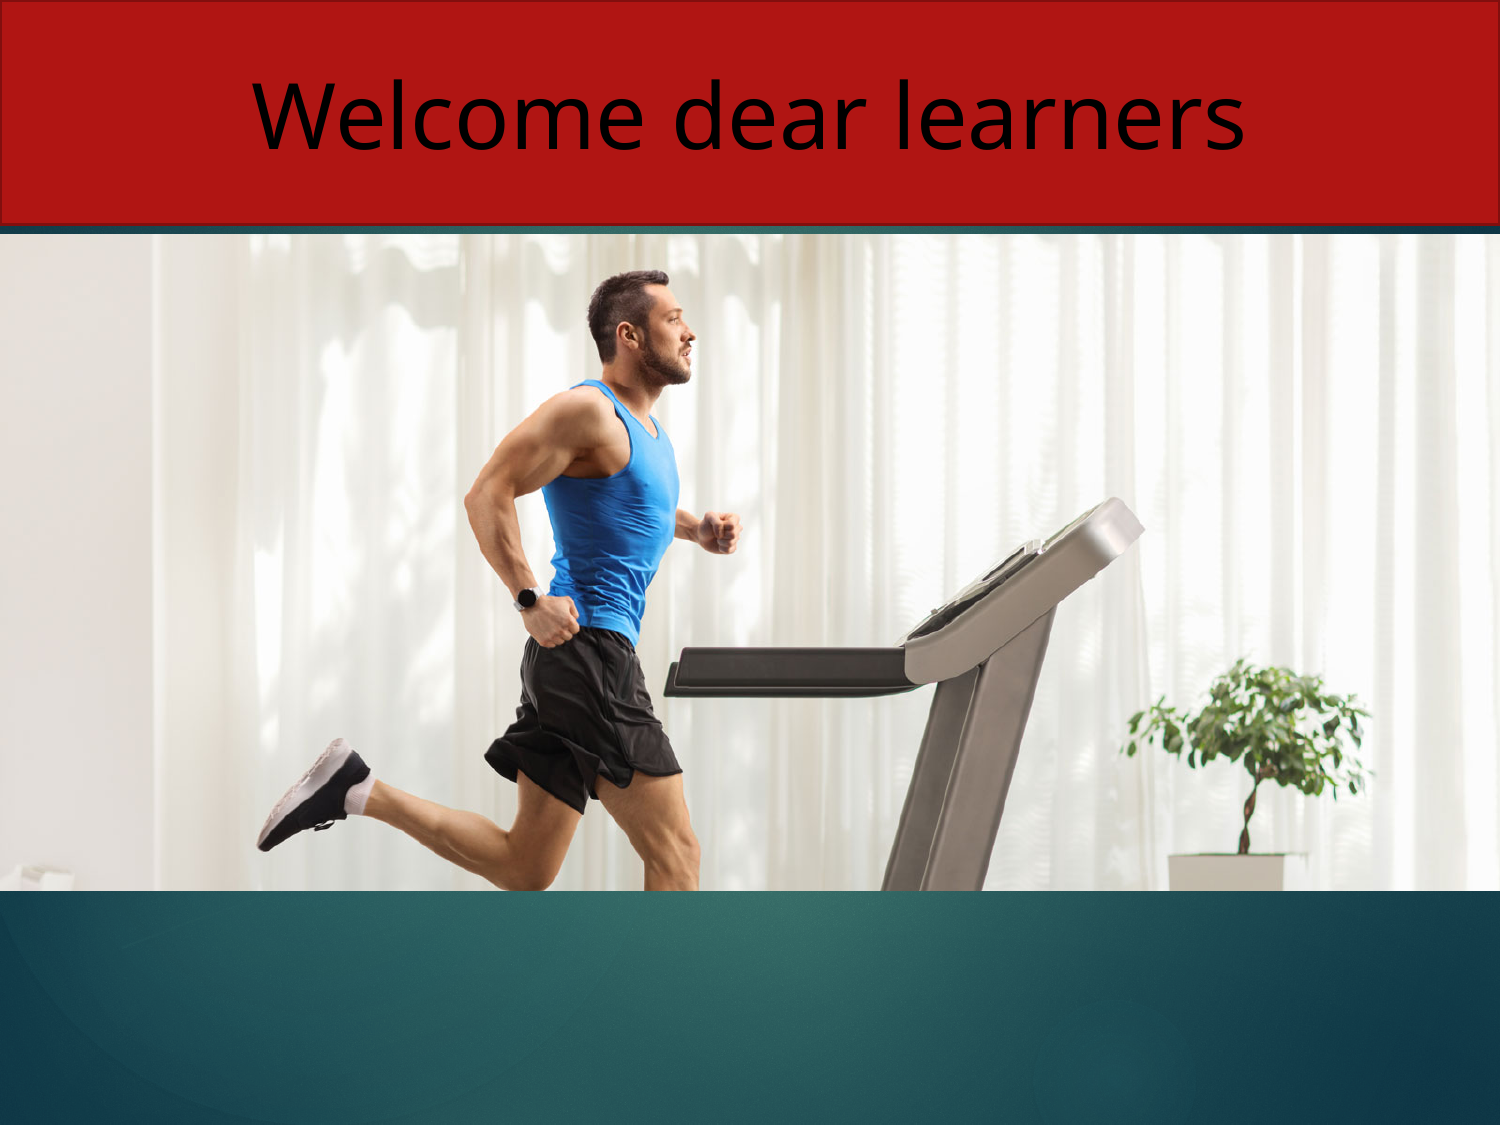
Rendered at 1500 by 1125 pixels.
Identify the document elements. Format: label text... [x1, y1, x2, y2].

text_box Welcome dear learners [0, 0, 1500, 226]
picture [0, 234, 1500, 891]
